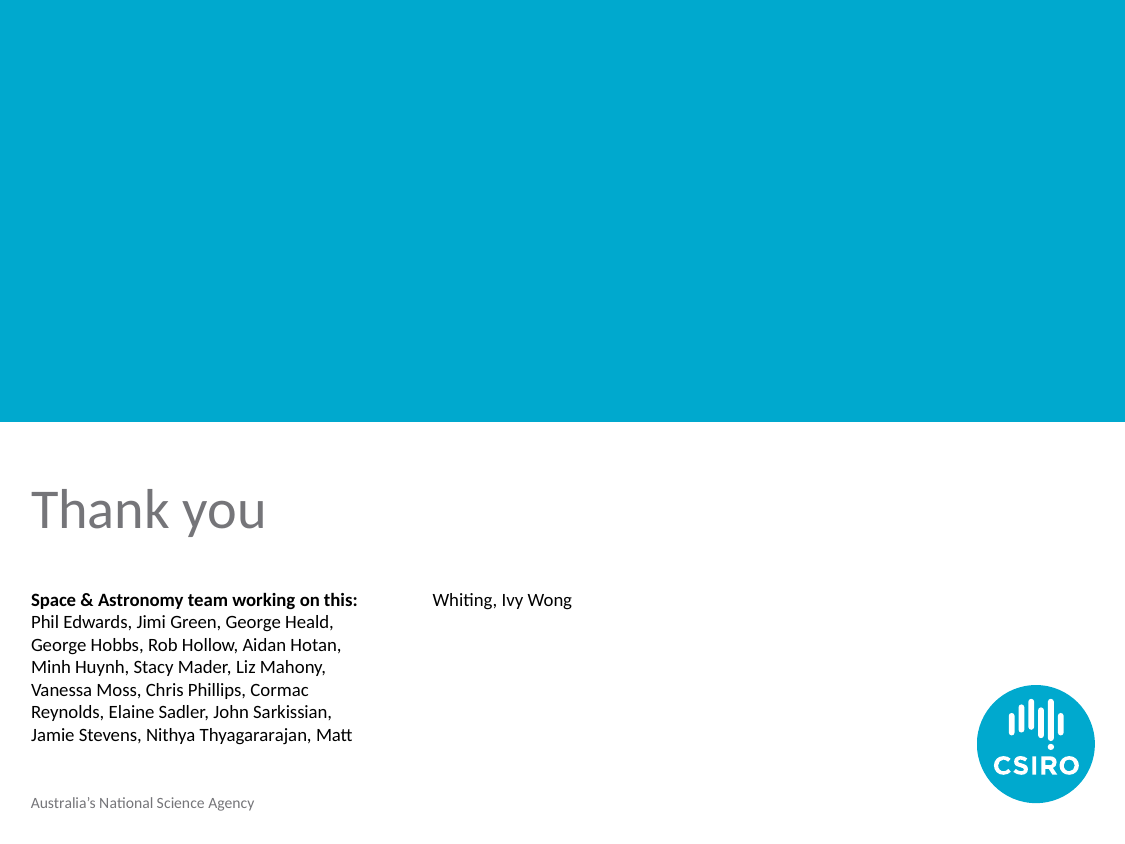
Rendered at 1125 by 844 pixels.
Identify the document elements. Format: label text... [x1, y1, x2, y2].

subtitle Space & Astronomy team working on this: Phil Edwards, Jimi Green, George Heald, George Hobbs, Rob Hollow, Aidan Hotan, Minh Huynh, Stacy Mader, Liz Mahony, Vanessa Moss, Chris Phillips, Cormac Reynolds, Elaine Sadler, John Sarkissian, Jamie Stevens, Nithya Thyagararajan, Matt Whiting, Ivy Wong [30, 587, 776, 753]
title Thank you [30, 445, 776, 540]
